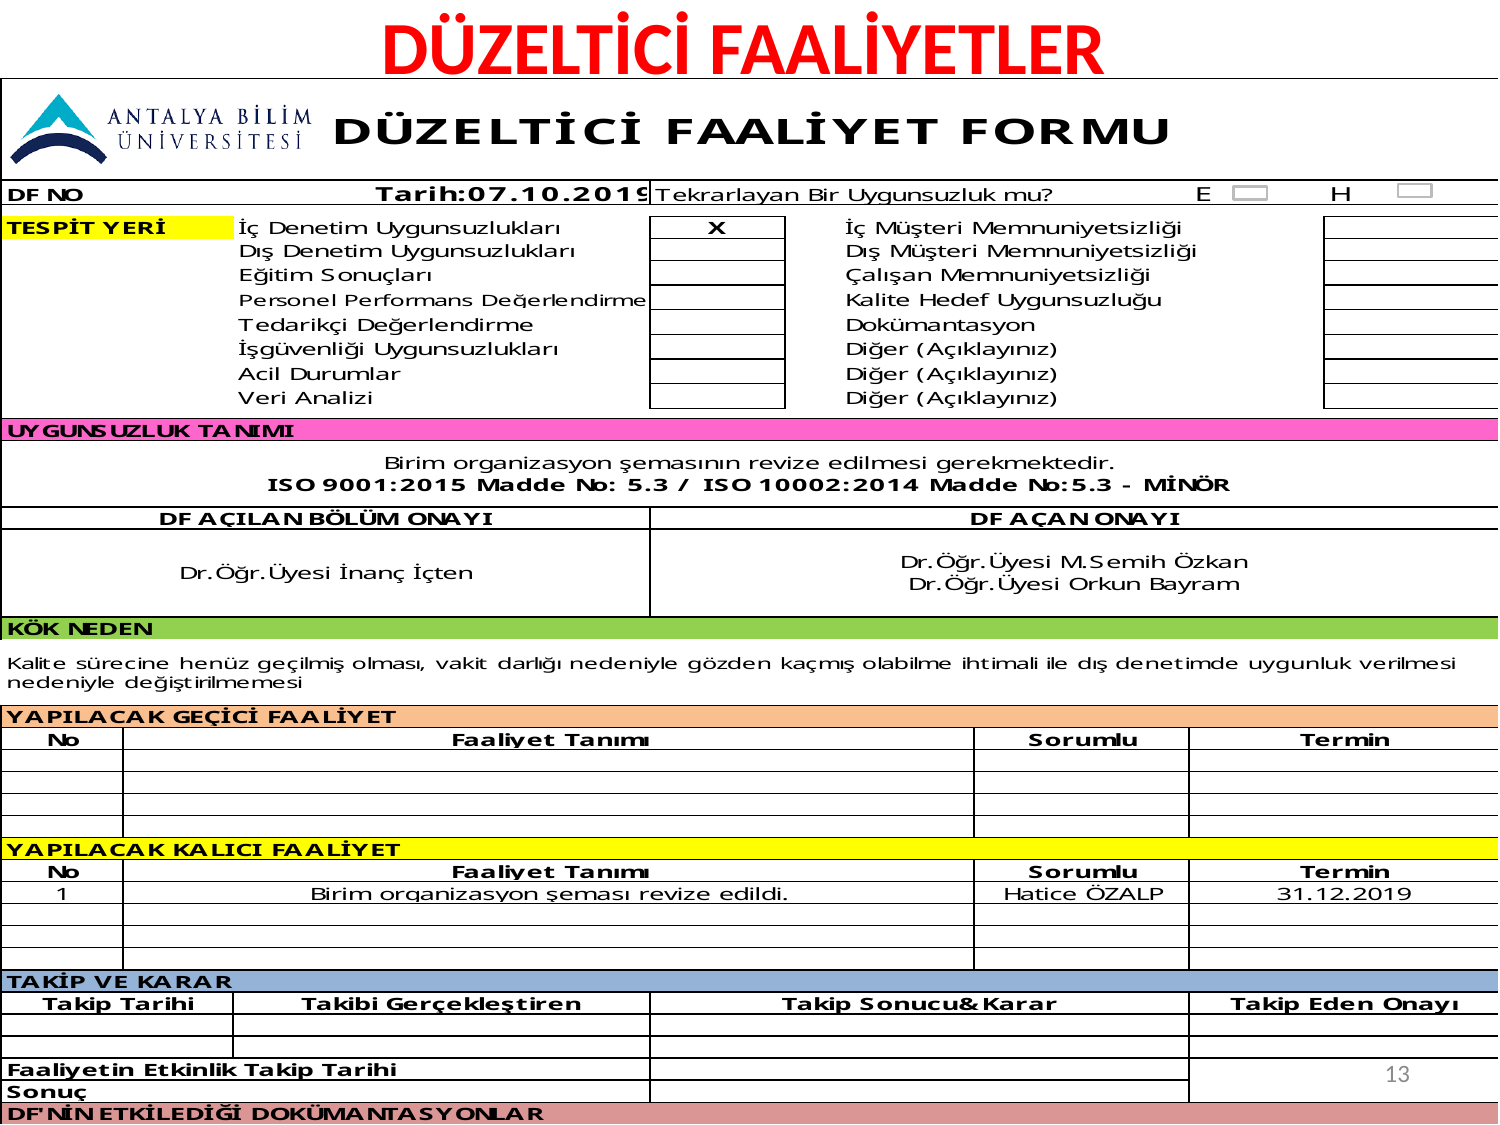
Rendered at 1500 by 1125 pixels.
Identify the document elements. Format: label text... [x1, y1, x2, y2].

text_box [0, 77, 1500, 1125]
text_box DÜZELTİCİ FAALİYETLER [328, 0, 1160, 76]
